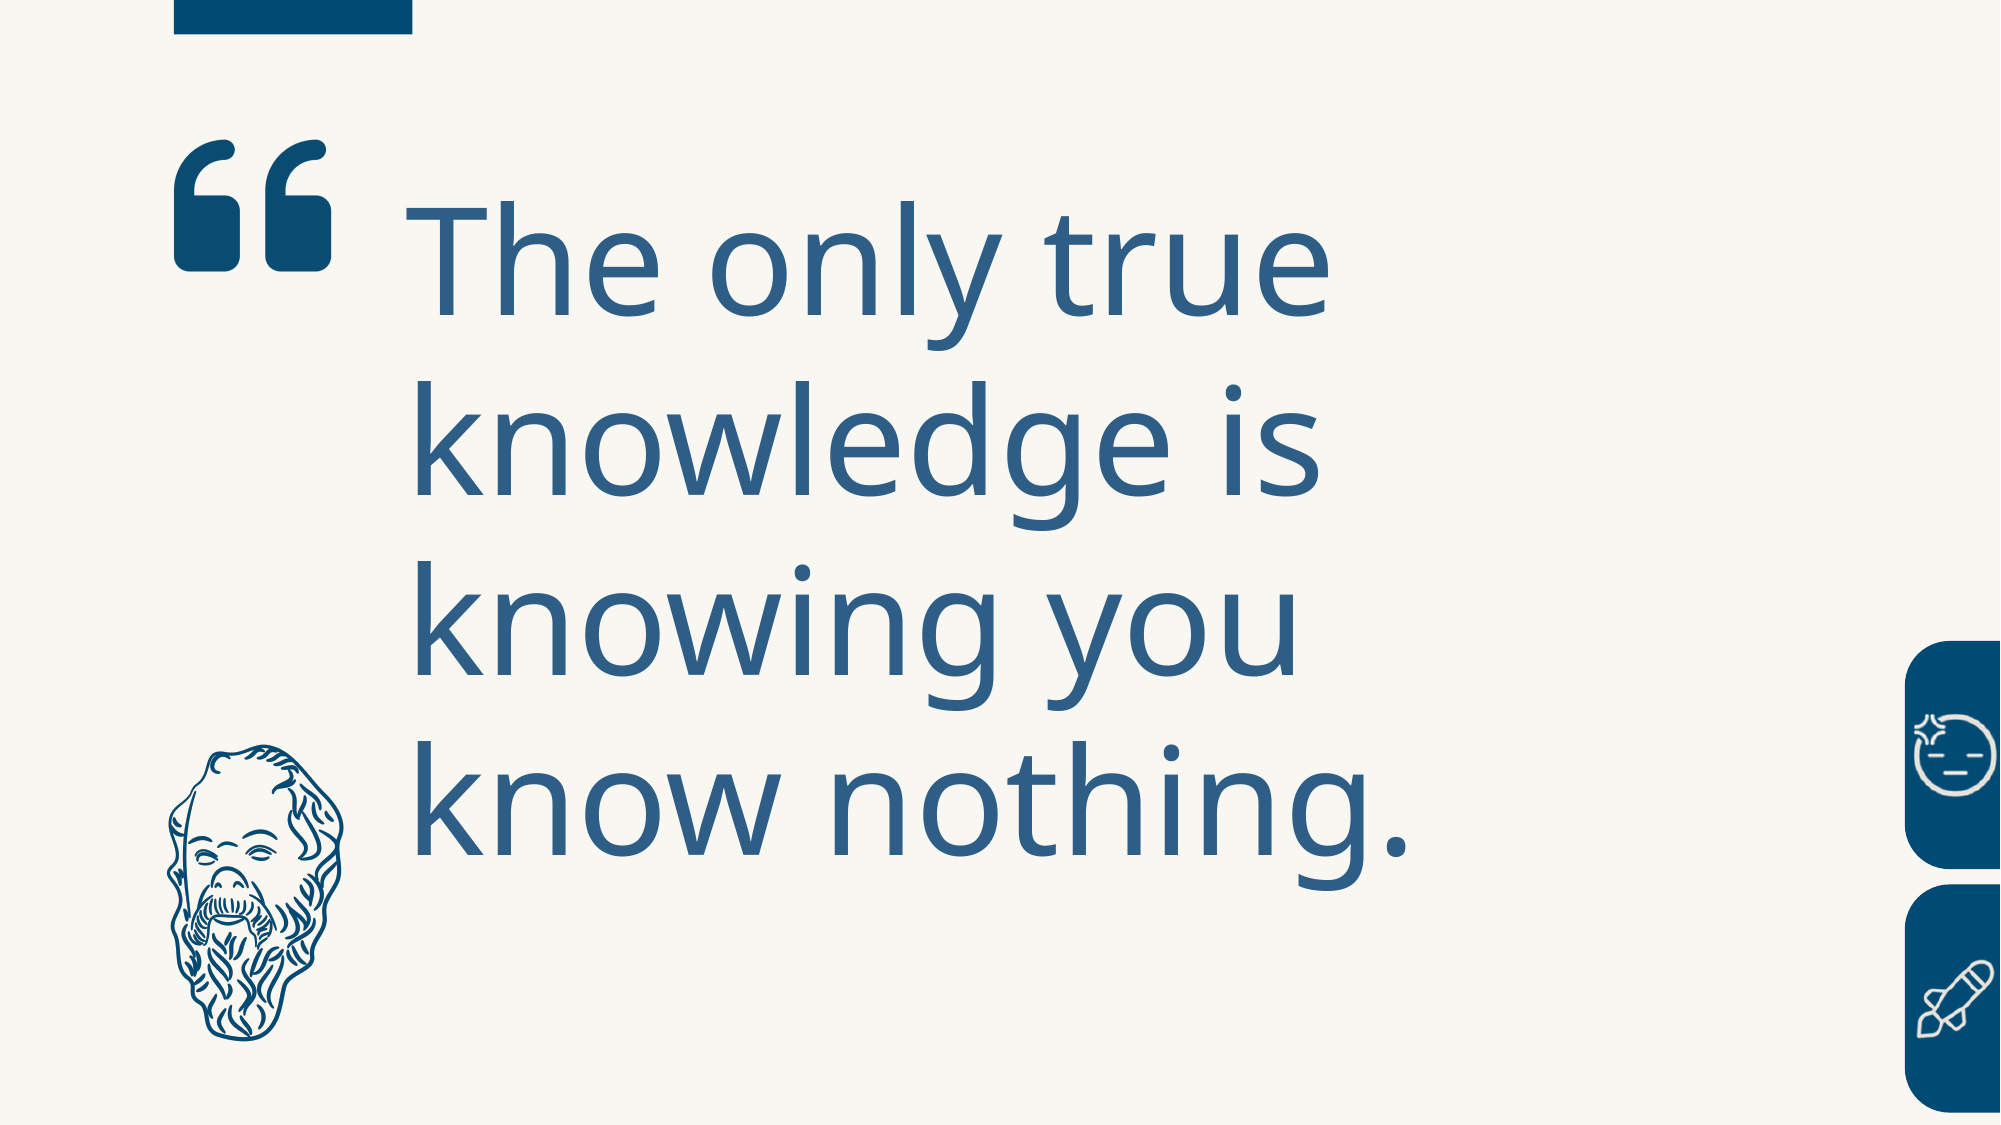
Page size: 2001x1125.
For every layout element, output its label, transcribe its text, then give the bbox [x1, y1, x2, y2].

text_box The only true knowledge is knowing you know nothing. [390, 158, 1654, 893]
picture [167, 121, 337, 290]
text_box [1904, 640, 2000, 870]
text_box [173, 0, 413, 35]
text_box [1904, 884, 2000, 1113]
picture [139, 731, 366, 1052]
